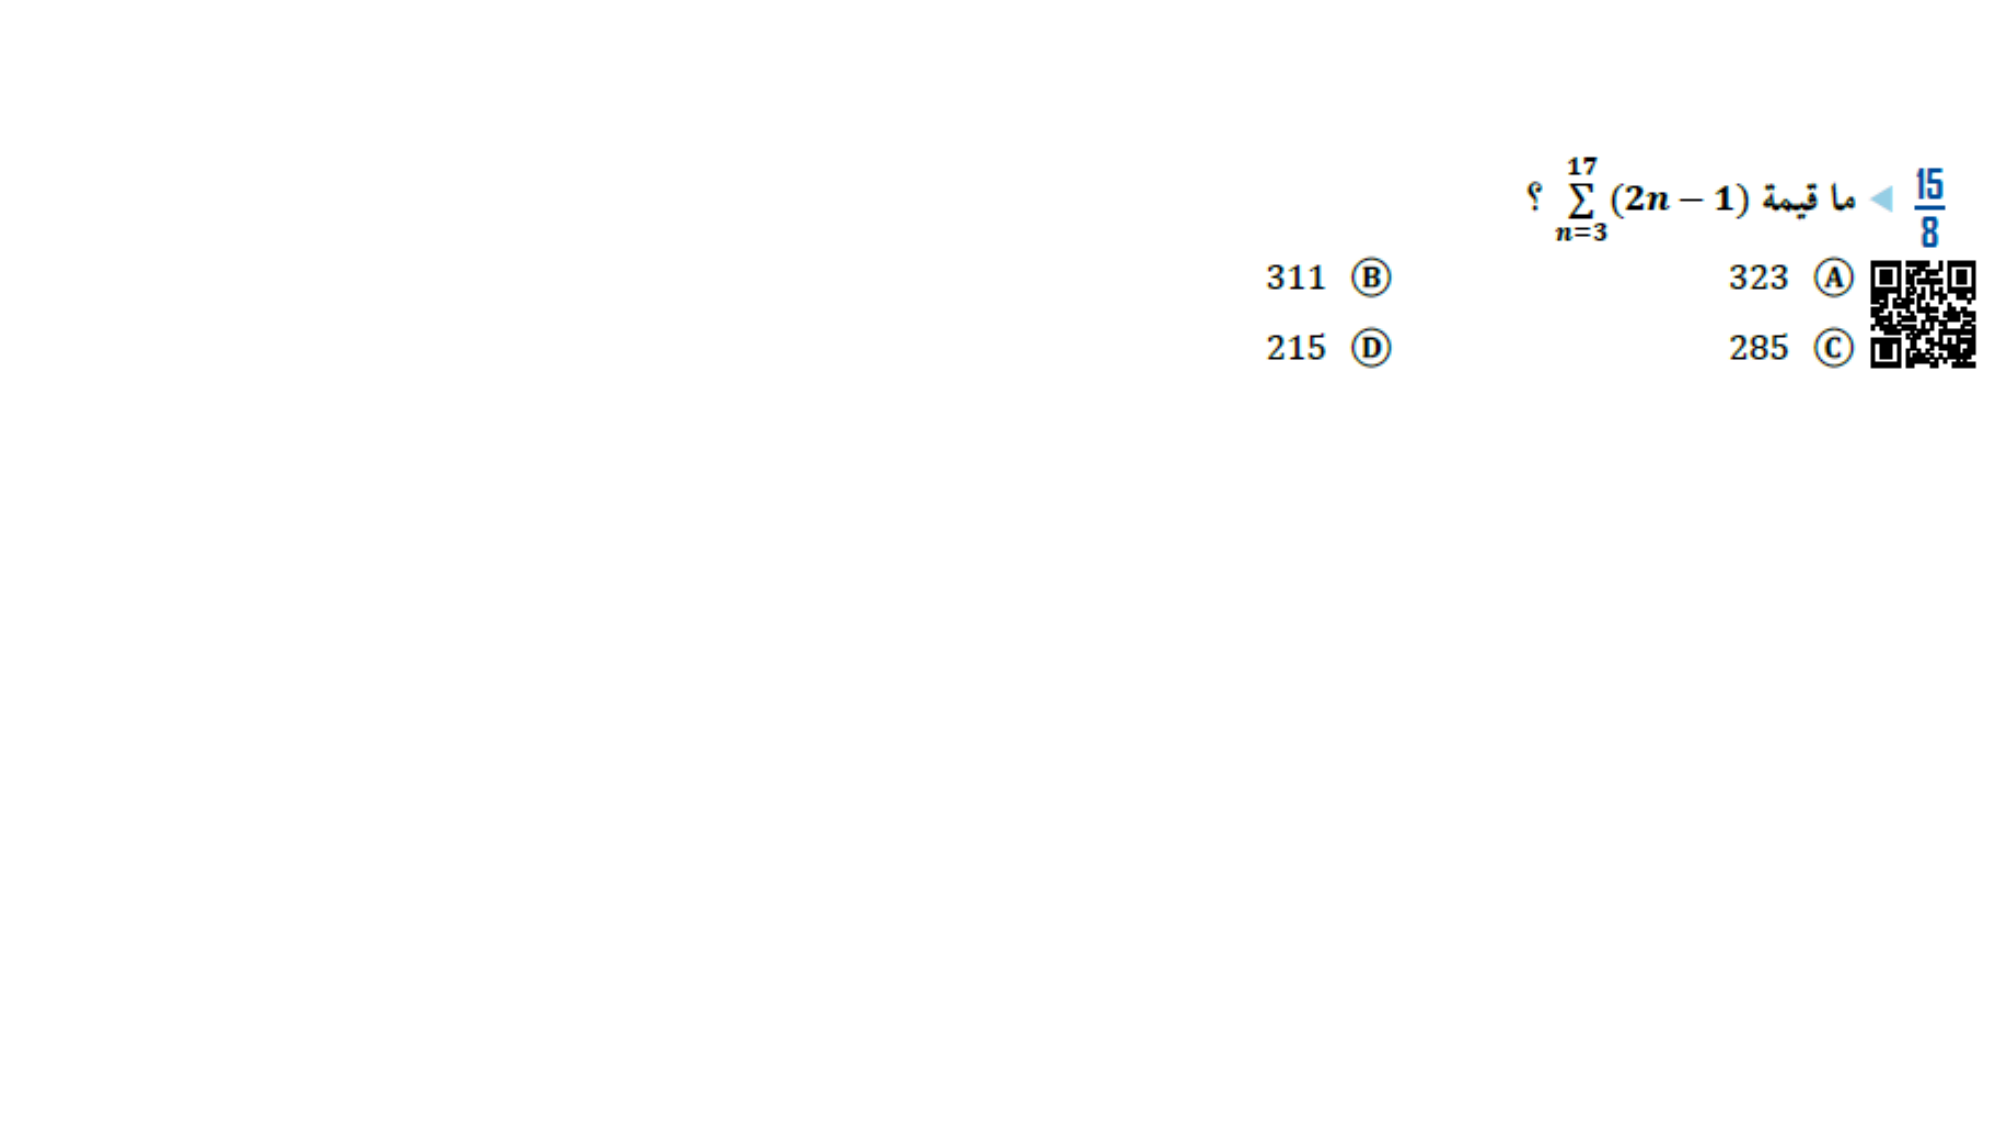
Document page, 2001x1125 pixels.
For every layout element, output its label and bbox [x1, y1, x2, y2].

picture [1232, 149, 1983, 382]
